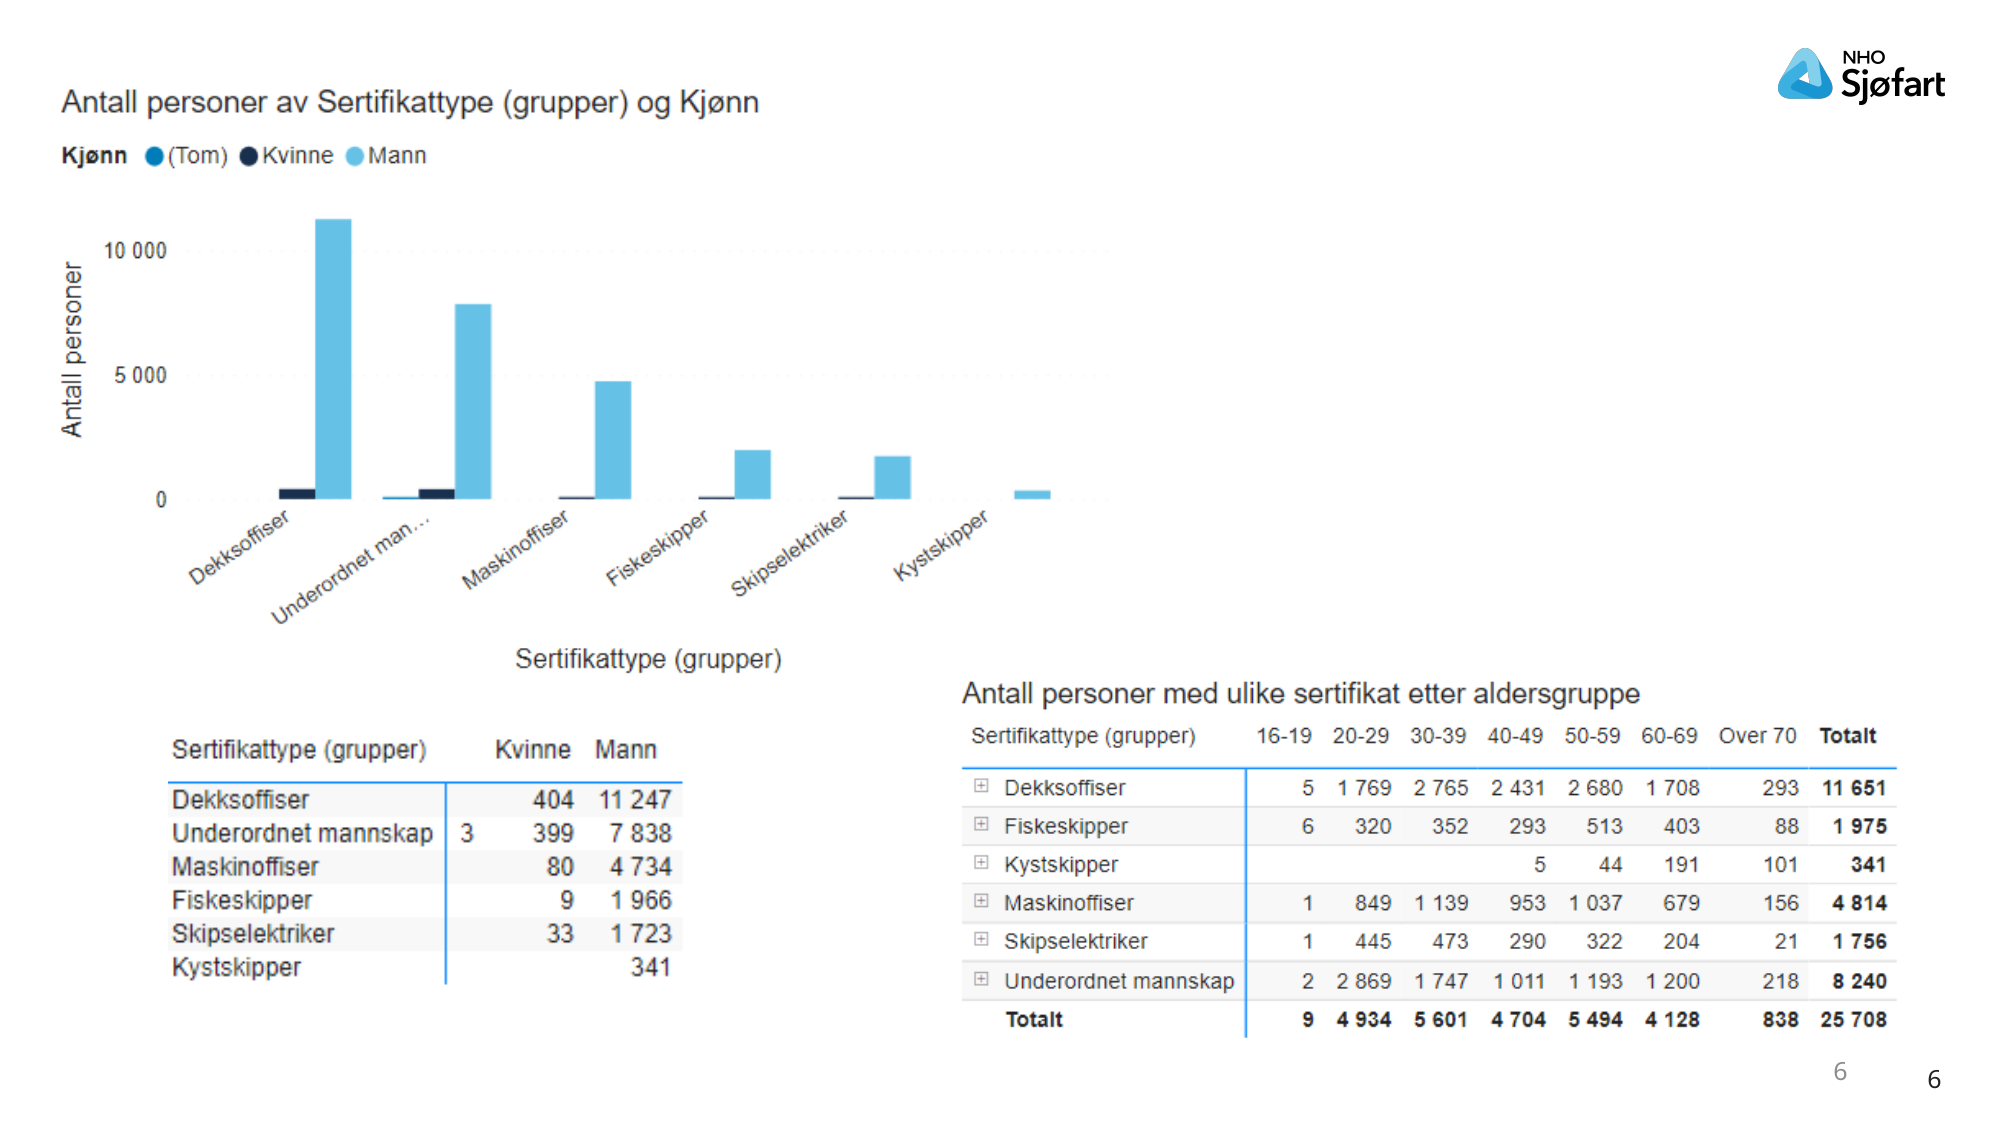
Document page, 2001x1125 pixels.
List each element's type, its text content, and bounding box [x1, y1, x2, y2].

picture [168, 736, 756, 1031]
picture [60, 80, 1940, 1061]
slide_number 6 [1412, 1061, 1863, 1103]
picture [1778, 48, 1945, 105]
